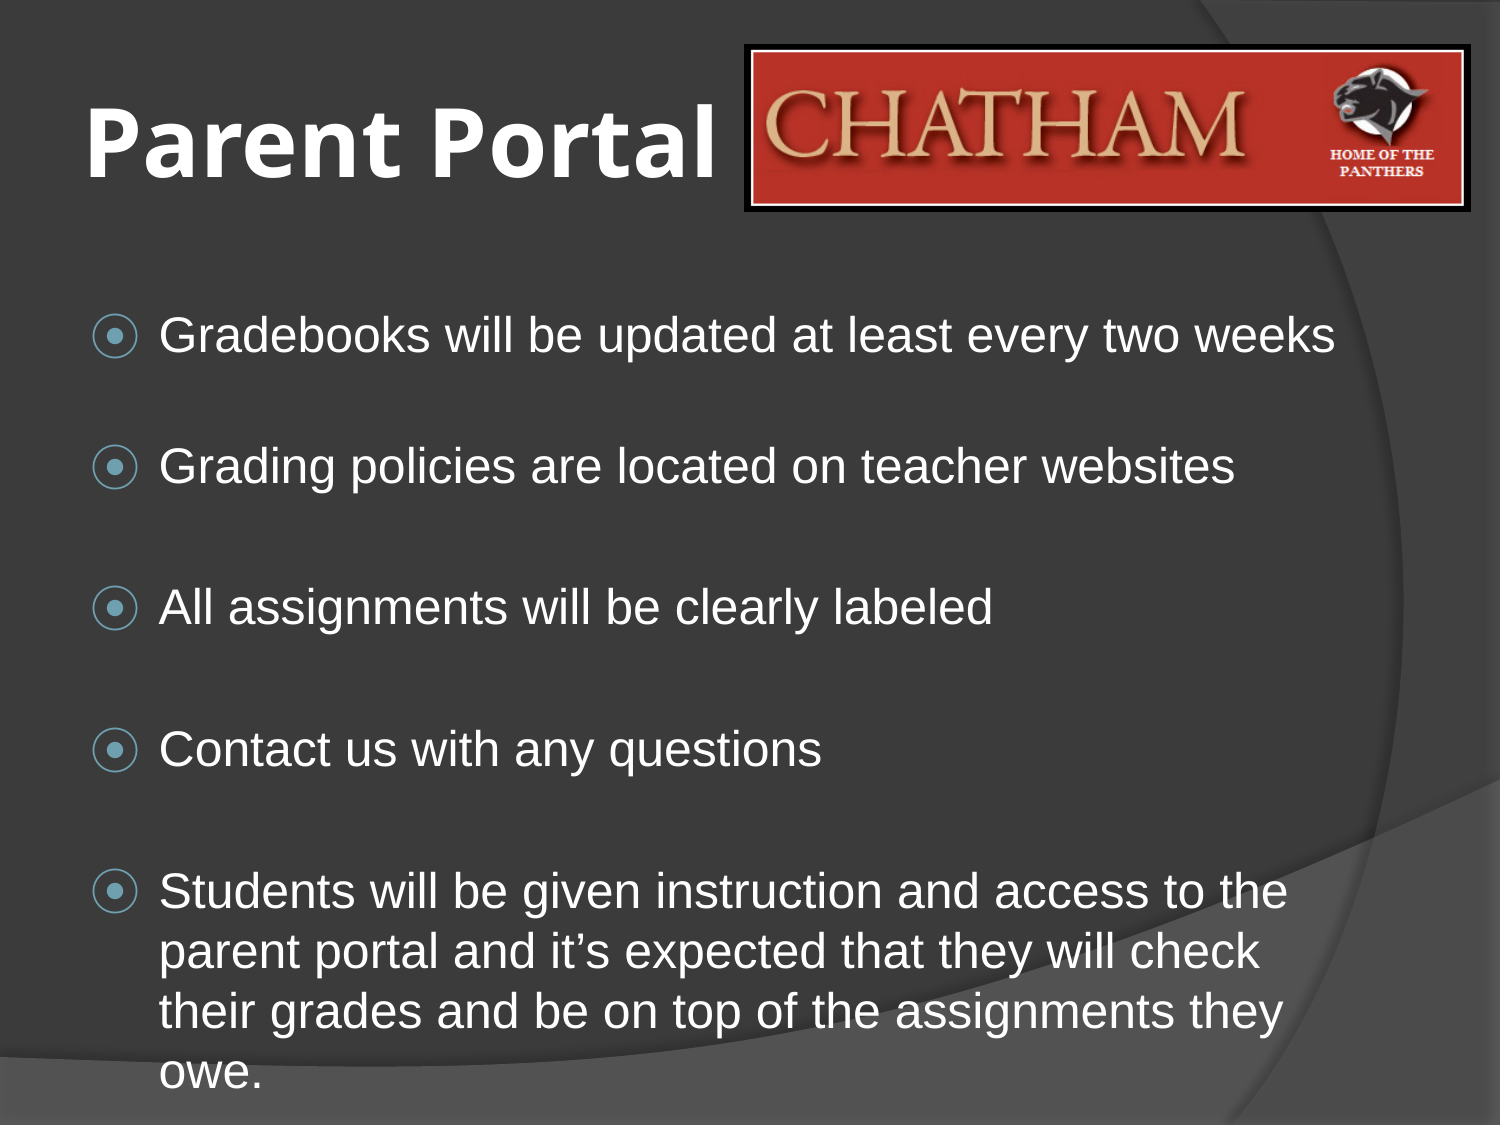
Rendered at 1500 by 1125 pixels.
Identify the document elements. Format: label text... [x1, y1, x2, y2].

title Parent Portal [75, 45, 1300, 233]
list Gradebooks will be updated at least every two weeks Grading policies are located on teacher websites All assignments will be clearly labeled Contact us with any questions Students will be given instruction and access to the parent portal and it’s expected that they will check their grades and be on top of the assignments they owe. [75, 294, 1363, 1038]
picture [744, 44, 1471, 212]
